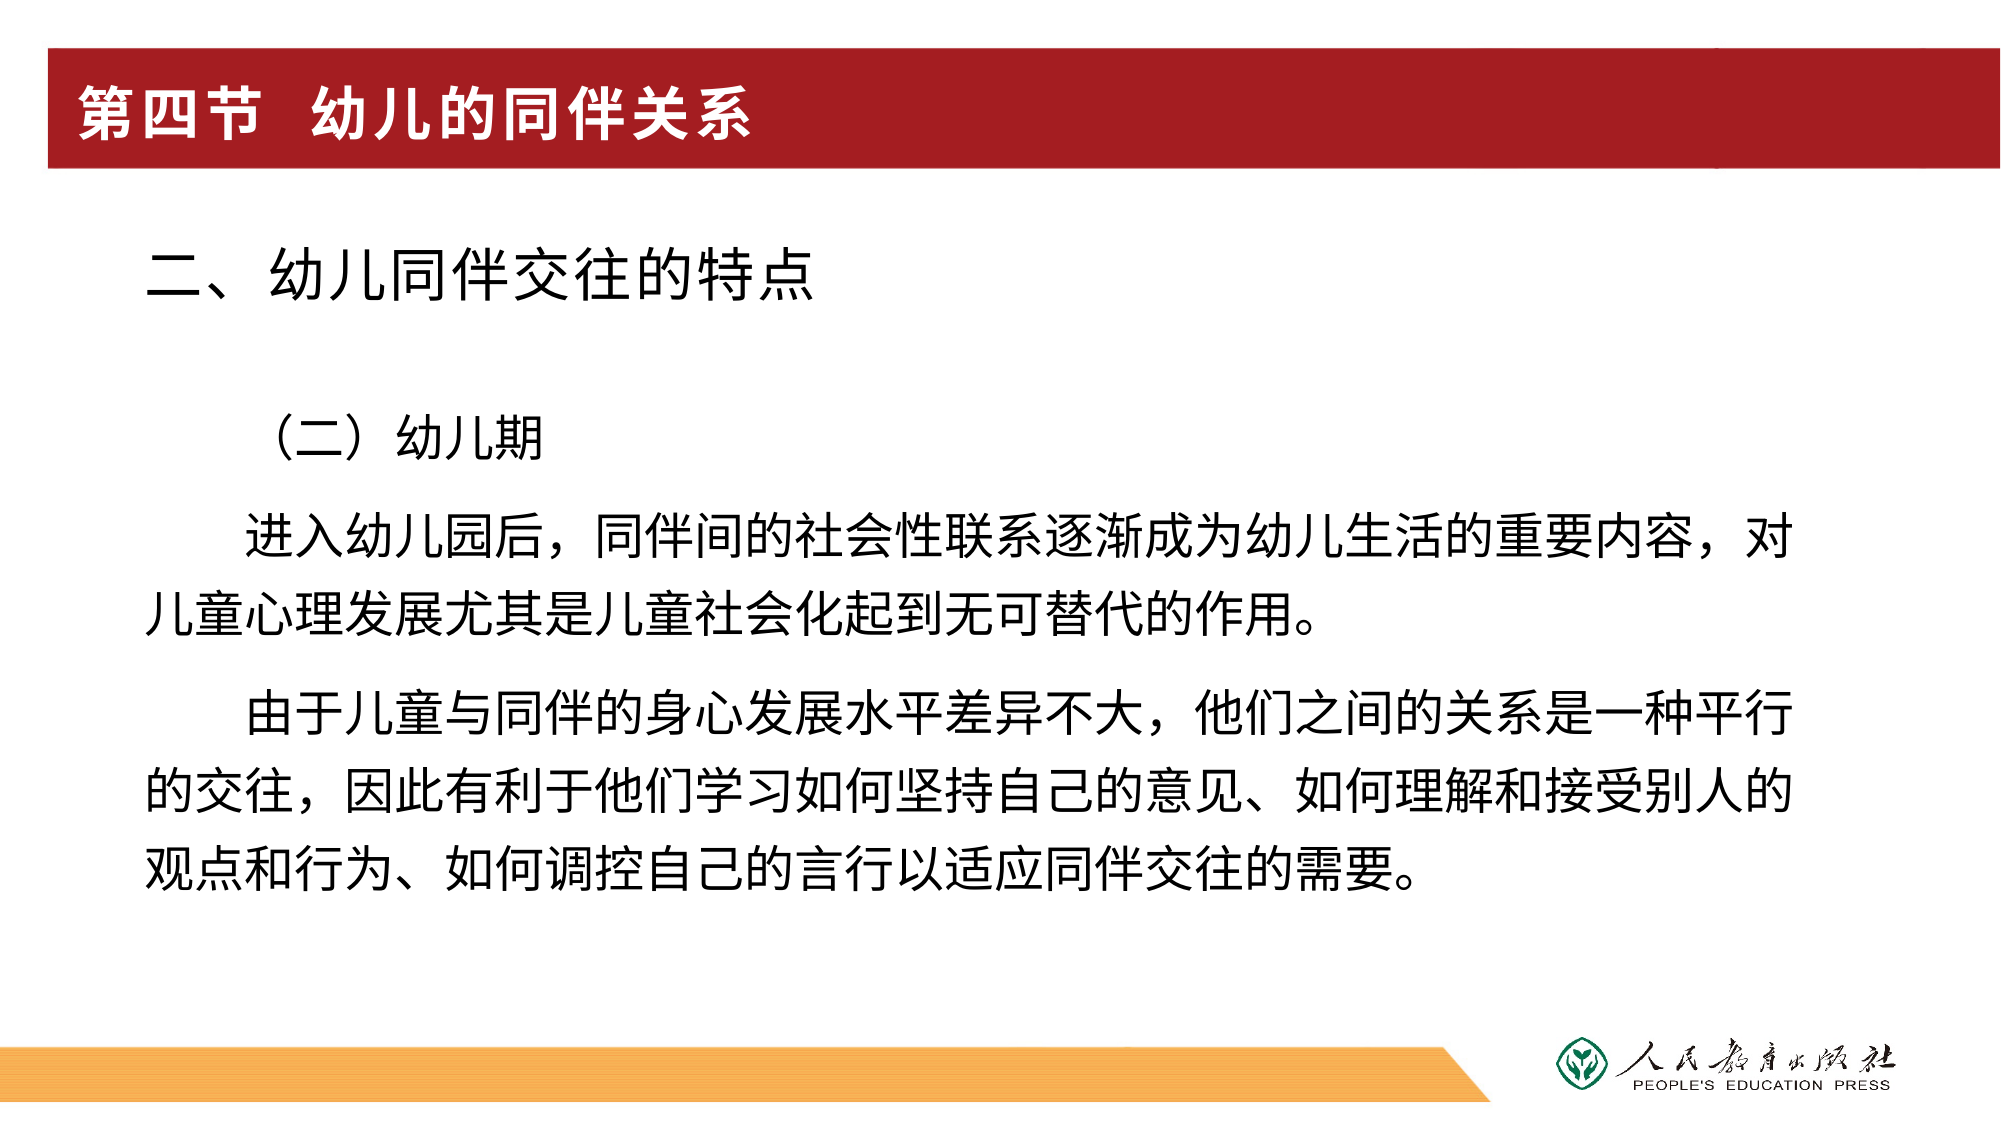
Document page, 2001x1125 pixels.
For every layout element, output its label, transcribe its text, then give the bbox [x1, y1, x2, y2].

picture [0, 0, 2001, 1125]
list （二）幼儿期 进入幼儿园后，同伴间的社会性联系逐渐成为幼儿生活的重要内容，对儿童心理发展尤其是儿童社会化起到无可替代的作用。 由于儿童与同伴的身心发展水平差异不大，他们之间的关系是一种平行的交往，因此有利于他们学习如何坚持自己的意见、如何理解和接受别人的观点和行为、如何调控自己的言行以适应同伴交往的需要。 [129, 380, 1828, 1017]
list 二、幼儿同伴交往的特点 [129, 209, 1828, 338]
title 第四节 幼儿的同伴关系 [62, 57, 1788, 167]
